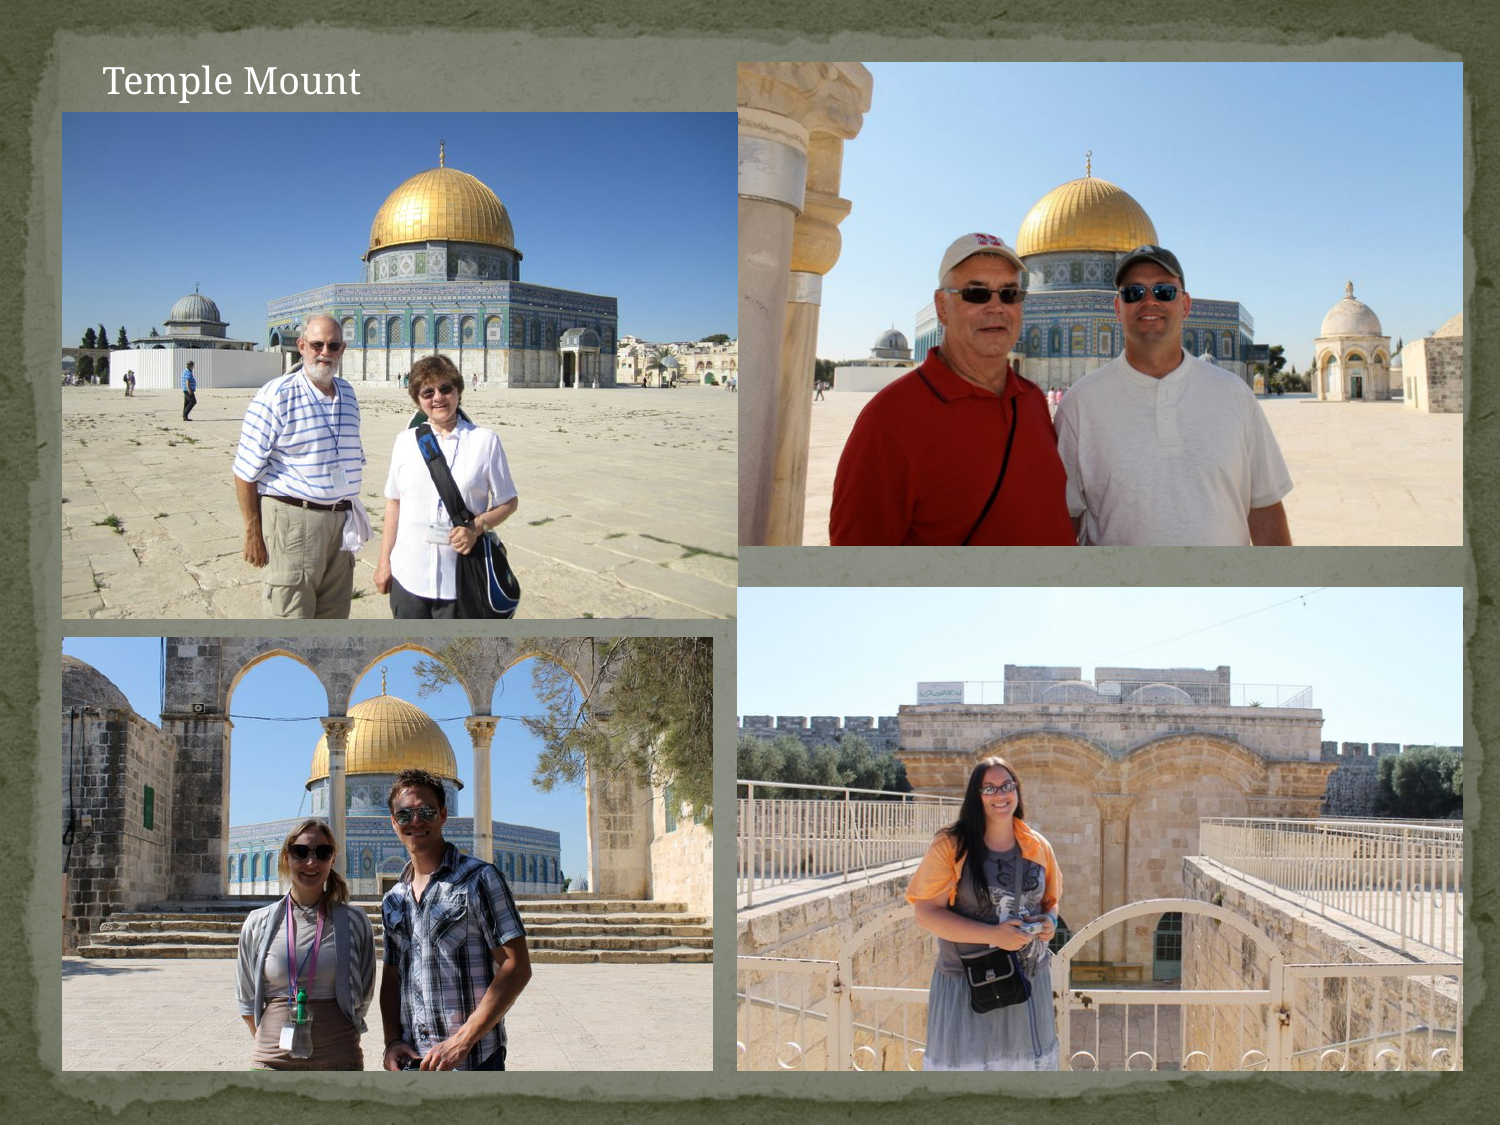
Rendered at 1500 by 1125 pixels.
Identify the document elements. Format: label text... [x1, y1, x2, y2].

picture [62, 62, 1463, 1071]
text_box Temple Mount [87, 49, 513, 101]
picture [62, 637, 713, 1071]
